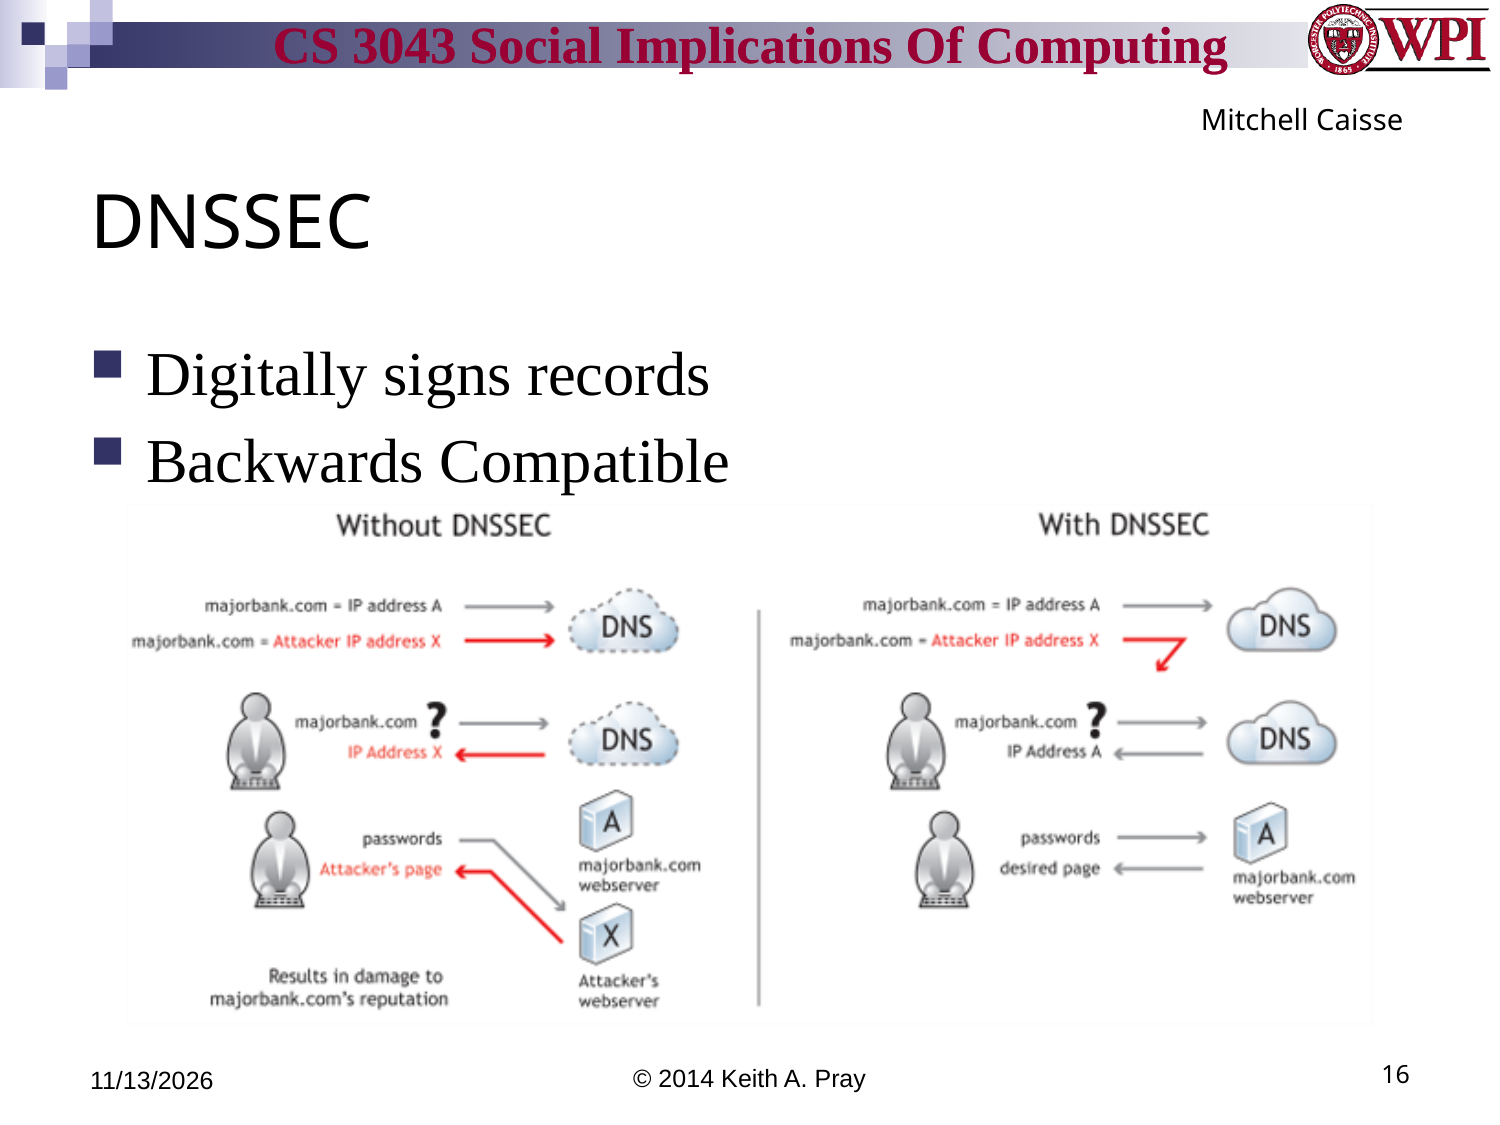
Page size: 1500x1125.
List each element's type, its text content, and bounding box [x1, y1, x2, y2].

list Digitally signs records Backwards Compatible [74, 324, 1426, 963]
title DNSSEC [74, 124, 1426, 313]
text_box Mitchell Caisse [1123, 93, 1481, 144]
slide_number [74, 1024, 426, 1103]
picture [127, 504, 1373, 1025]
picture [1308, 3, 1500, 75]
footer © 2014 Keith A. Pray [512, 1033, 988, 1101]
slide_number 16 [1074, 1024, 1426, 1101]
